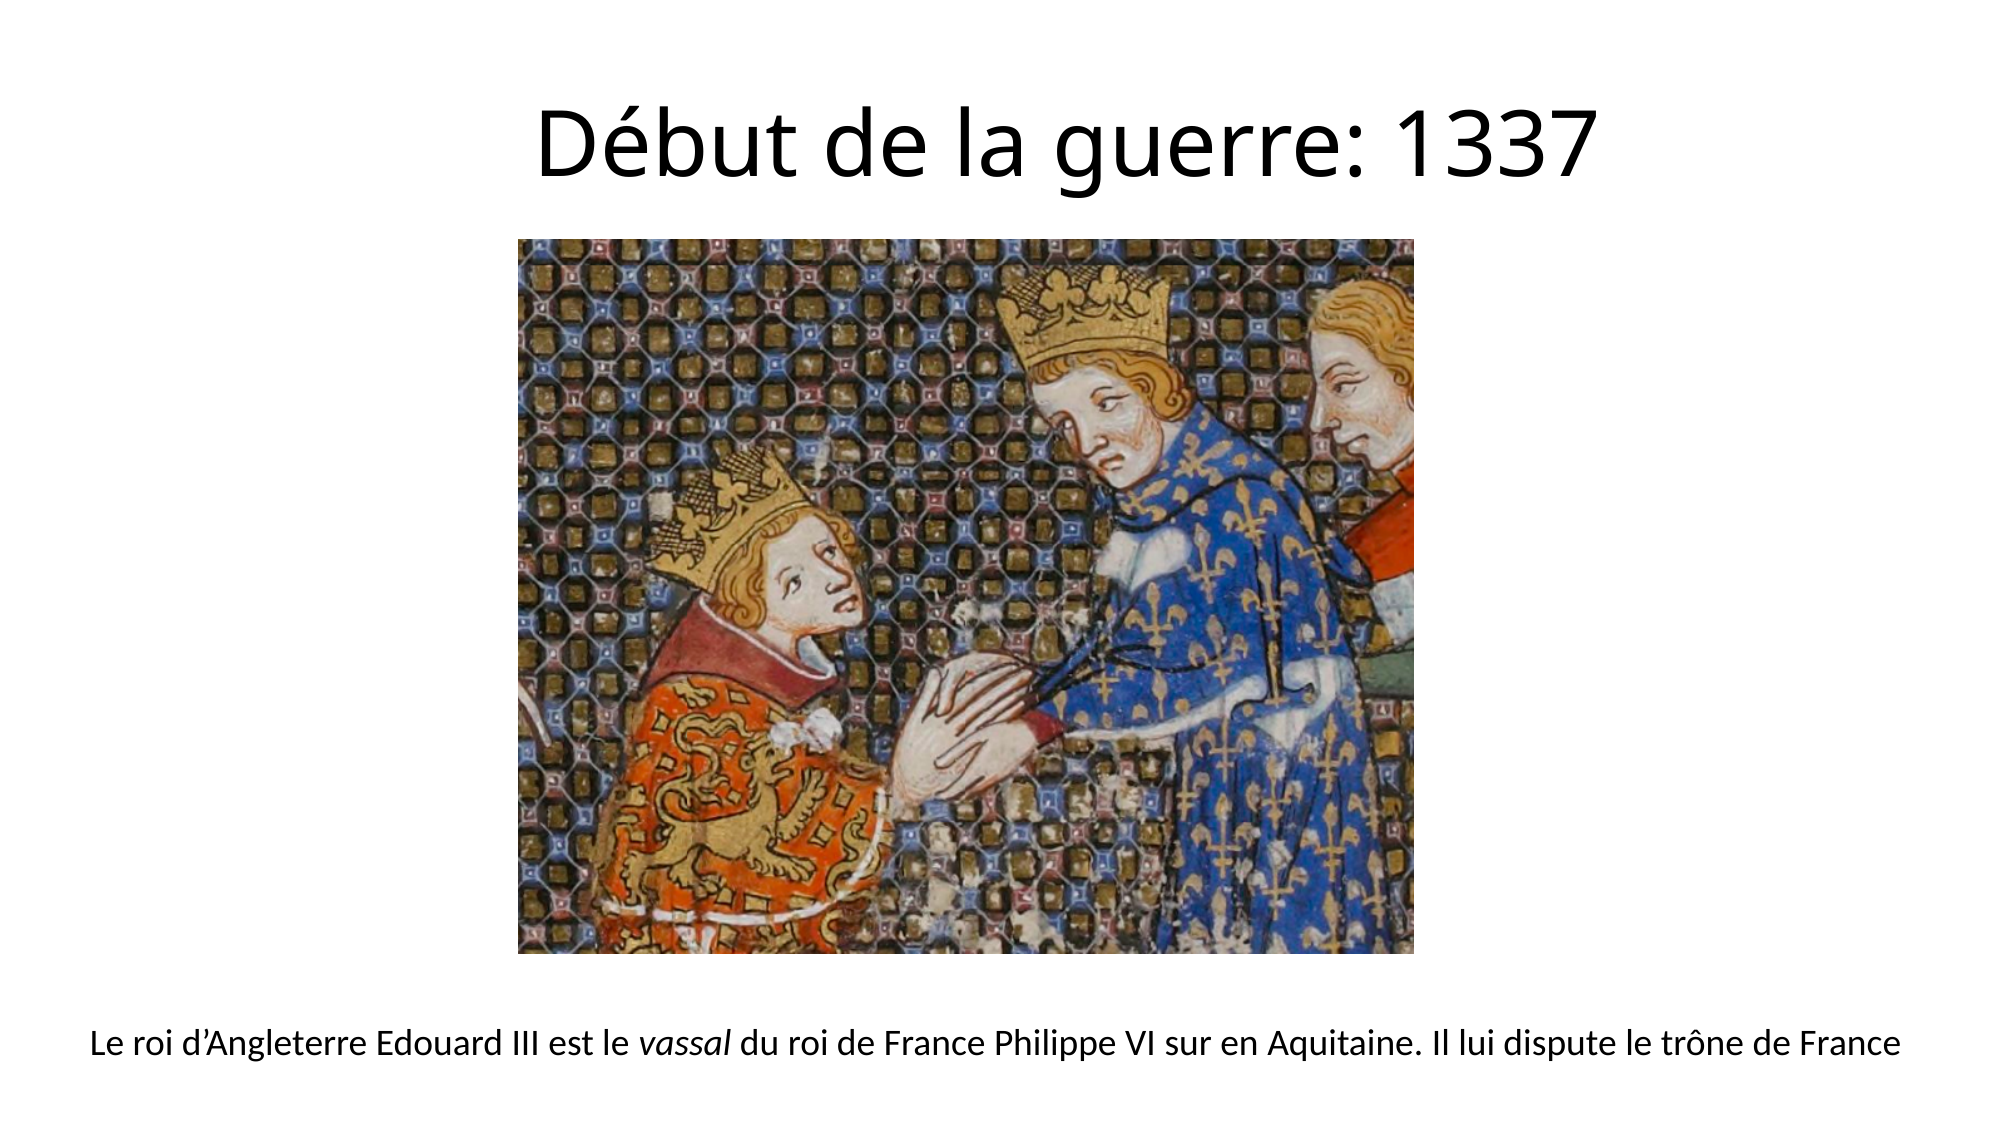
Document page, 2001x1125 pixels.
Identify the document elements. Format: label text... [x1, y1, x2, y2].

text_box Le roi d’Angleterre Edouard III est le vassal du roi de France Philippe VI sur en Aquitaine. Il lui dispute le trône de France [74, 1010, 1947, 1070]
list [518, 239, 1414, 954]
title Début de la guerre: 1337 [518, 38, 2000, 256]
